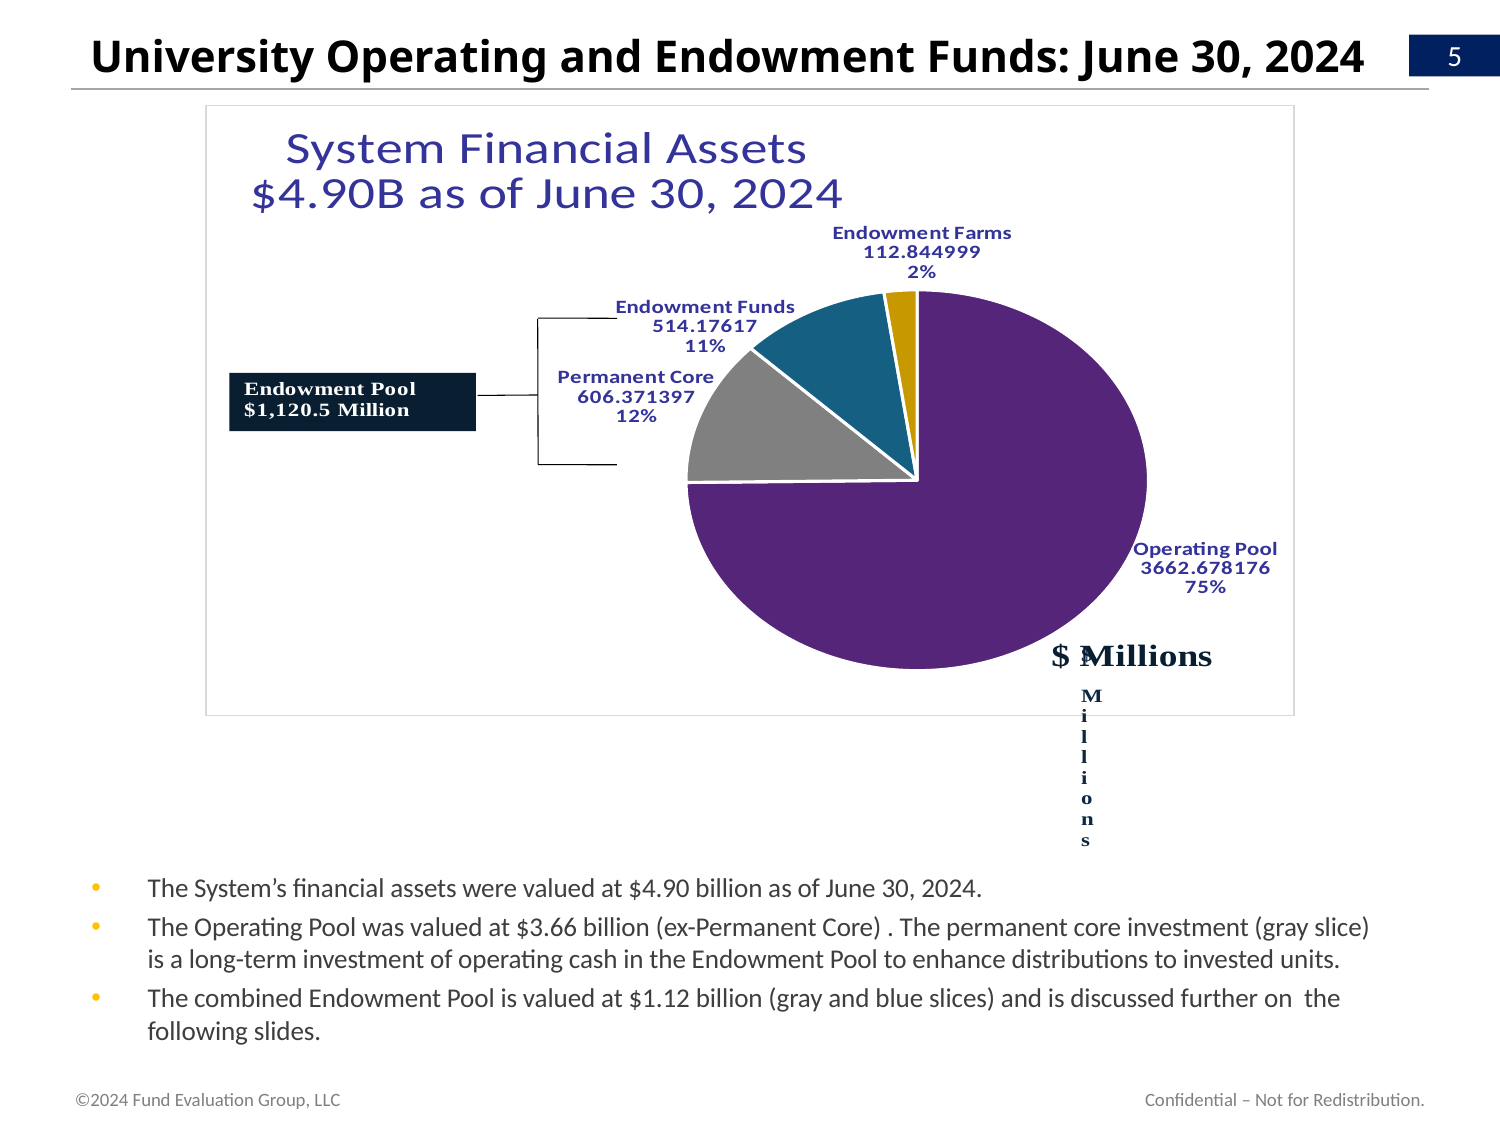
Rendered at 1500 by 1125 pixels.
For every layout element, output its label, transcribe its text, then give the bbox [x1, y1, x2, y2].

text_box The System’s financial assets were valued at $4.90 billion as of June 30, 2024. The Operating Pool was valued at $3.66 billion (ex-Permanent Core) . The permanent core investment (gray slice) is a long-term investment of operating cash in the Endowment Pool to enhance distributions to invested units. The combined Endowment Pool is valued at $1.12 billion (gray and blue slices) and is discussed further on the following slides. [89, 870, 1393, 1046]
title University Operating and Endowment Funds: June 30, 2024 [75, 28, 1397, 89]
chart [205, 104, 1295, 847]
